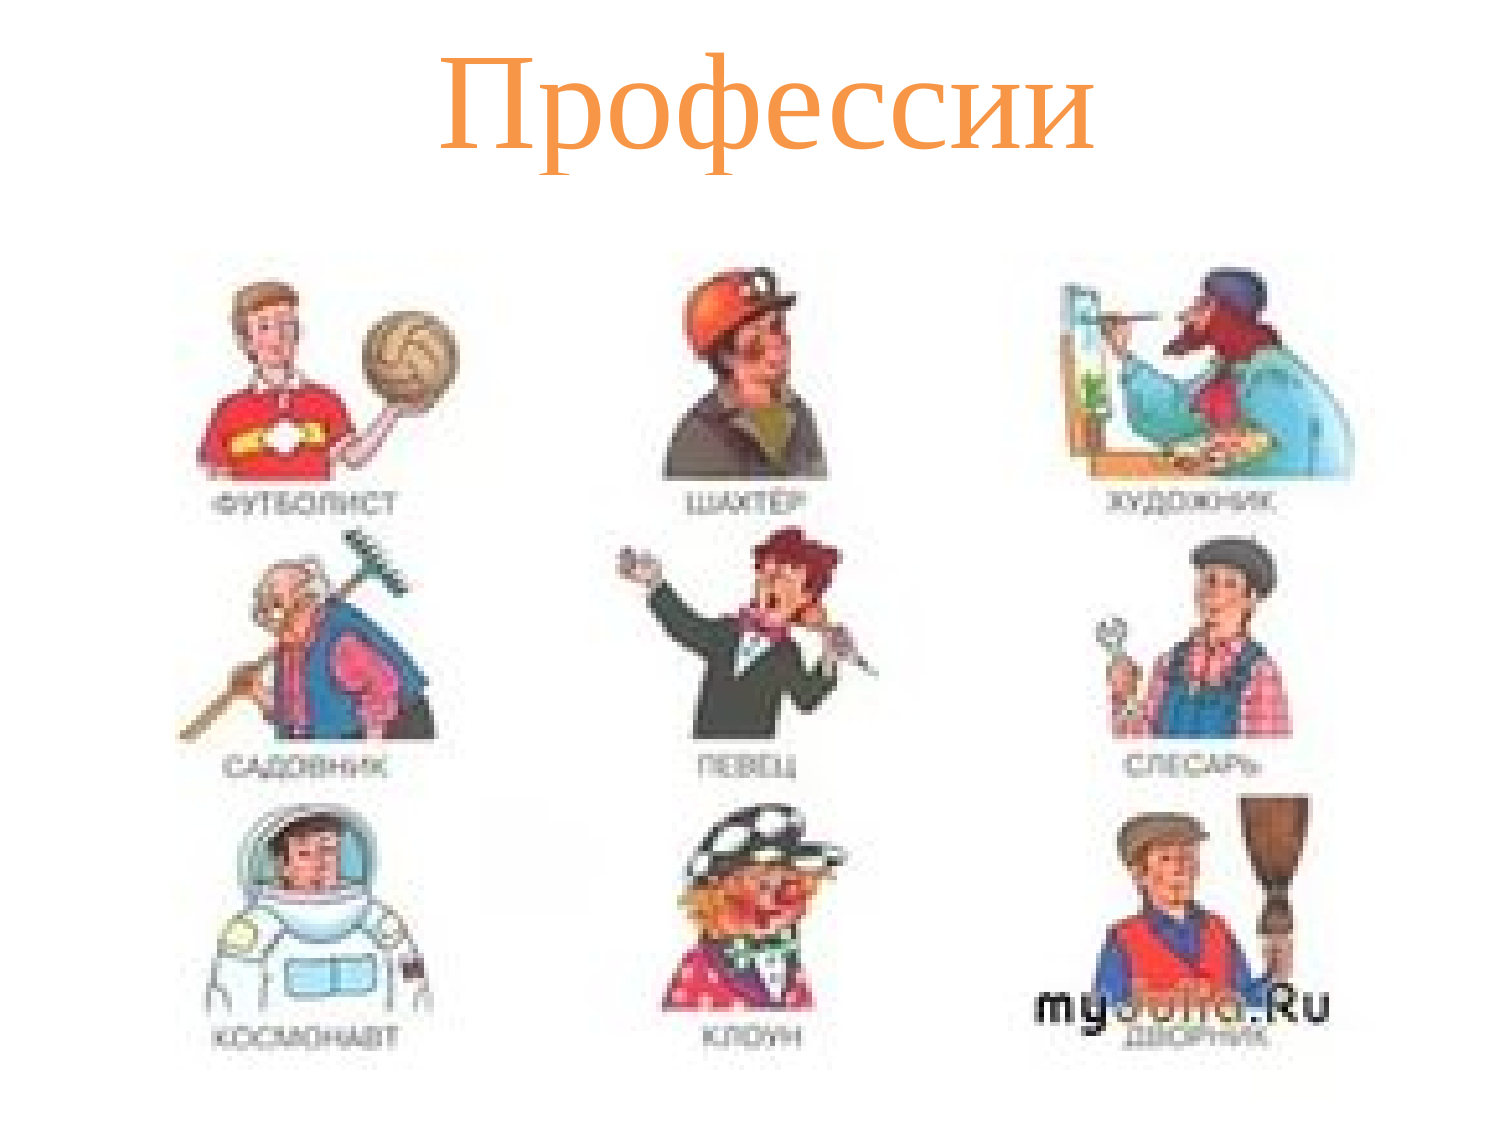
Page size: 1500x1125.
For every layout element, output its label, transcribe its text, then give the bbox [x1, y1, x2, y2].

title Профессии [304, 0, 1231, 174]
picture [93, 175, 1407, 1100]
